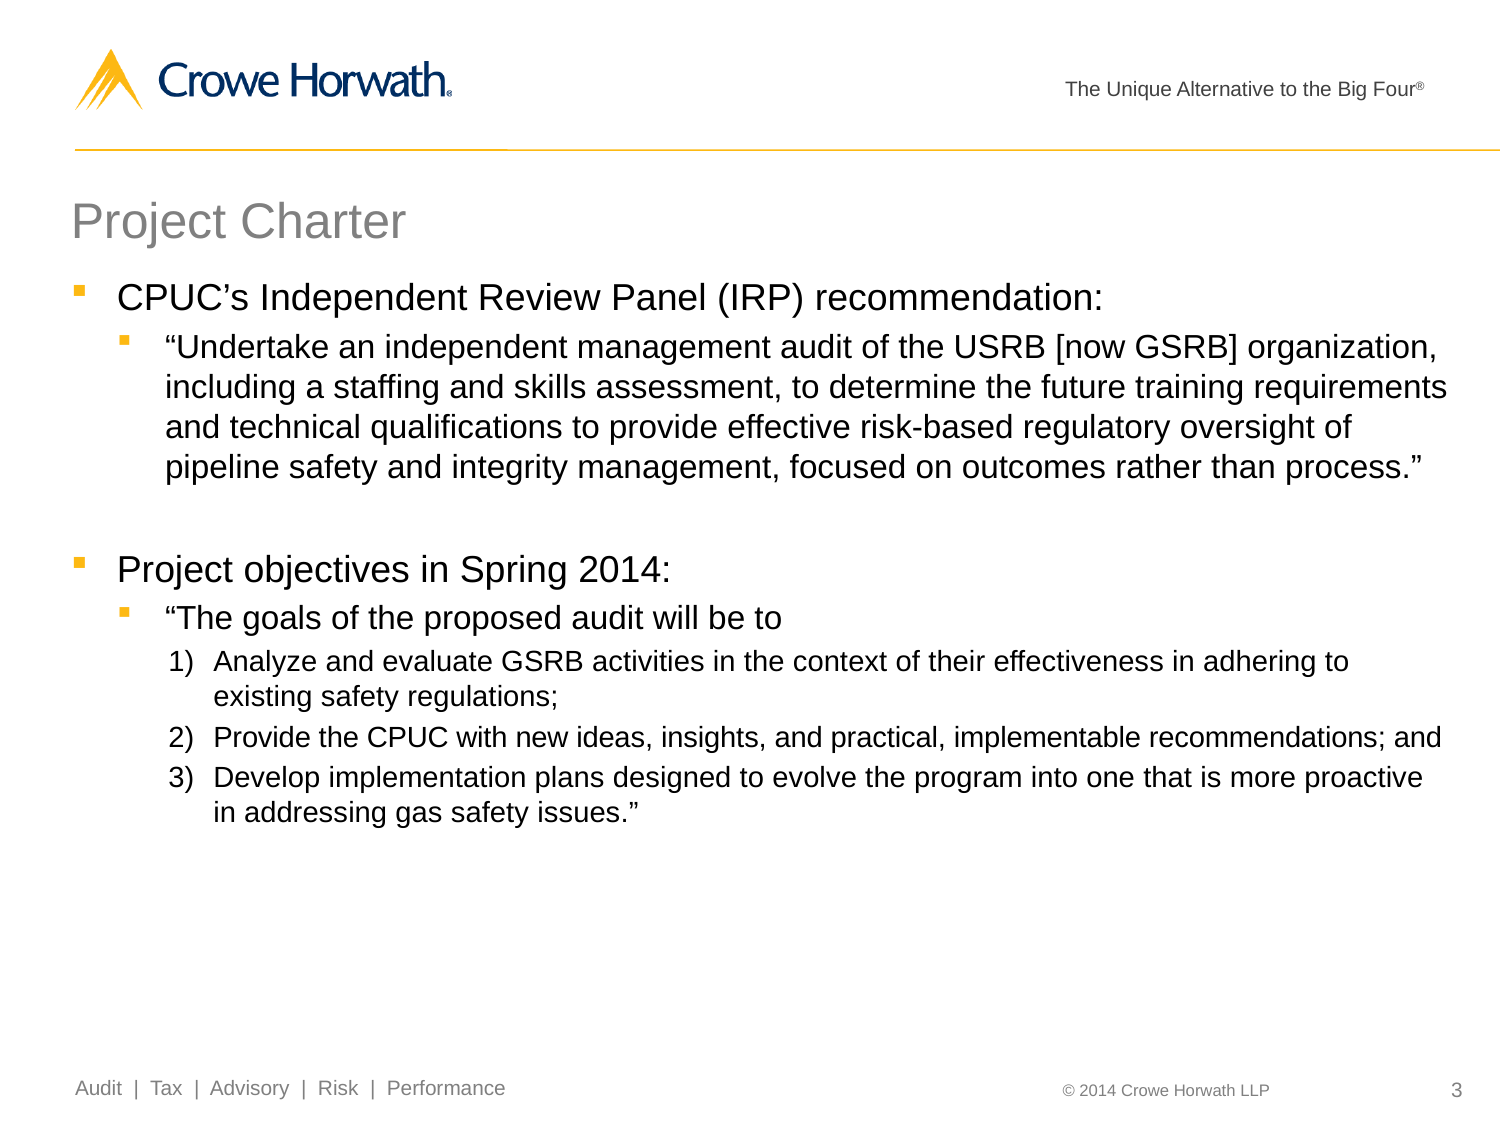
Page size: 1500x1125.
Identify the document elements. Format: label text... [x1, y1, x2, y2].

title Project Charter [70, 162, 1500, 276]
picture [75, 49, 452, 110]
list CPUC’s Independent Review Panel (IRP) recommendation: “Undertake an independent management audit of the USRB [now GSRB] organization, including a staffing and skills assessment, to determine the future training requirements and technical qualifications to provide effective risk-based regulatory oversight of pipeline safety and integrity management, focused on outcomes rather than process.” Project objectives in Spring 2014: “The goals of the proposed audit will be to Analyze and evaluate GSRB activities in the context of their effectiveness in adhering to existing safety regulations; Provide the CPUC with new ideas, insights, and practical, implementable recommendations; and Develop implementation plans designed to evolve the program into one that is more proactive in addressing gas safety issues.” [70, 273, 1463, 1051]
